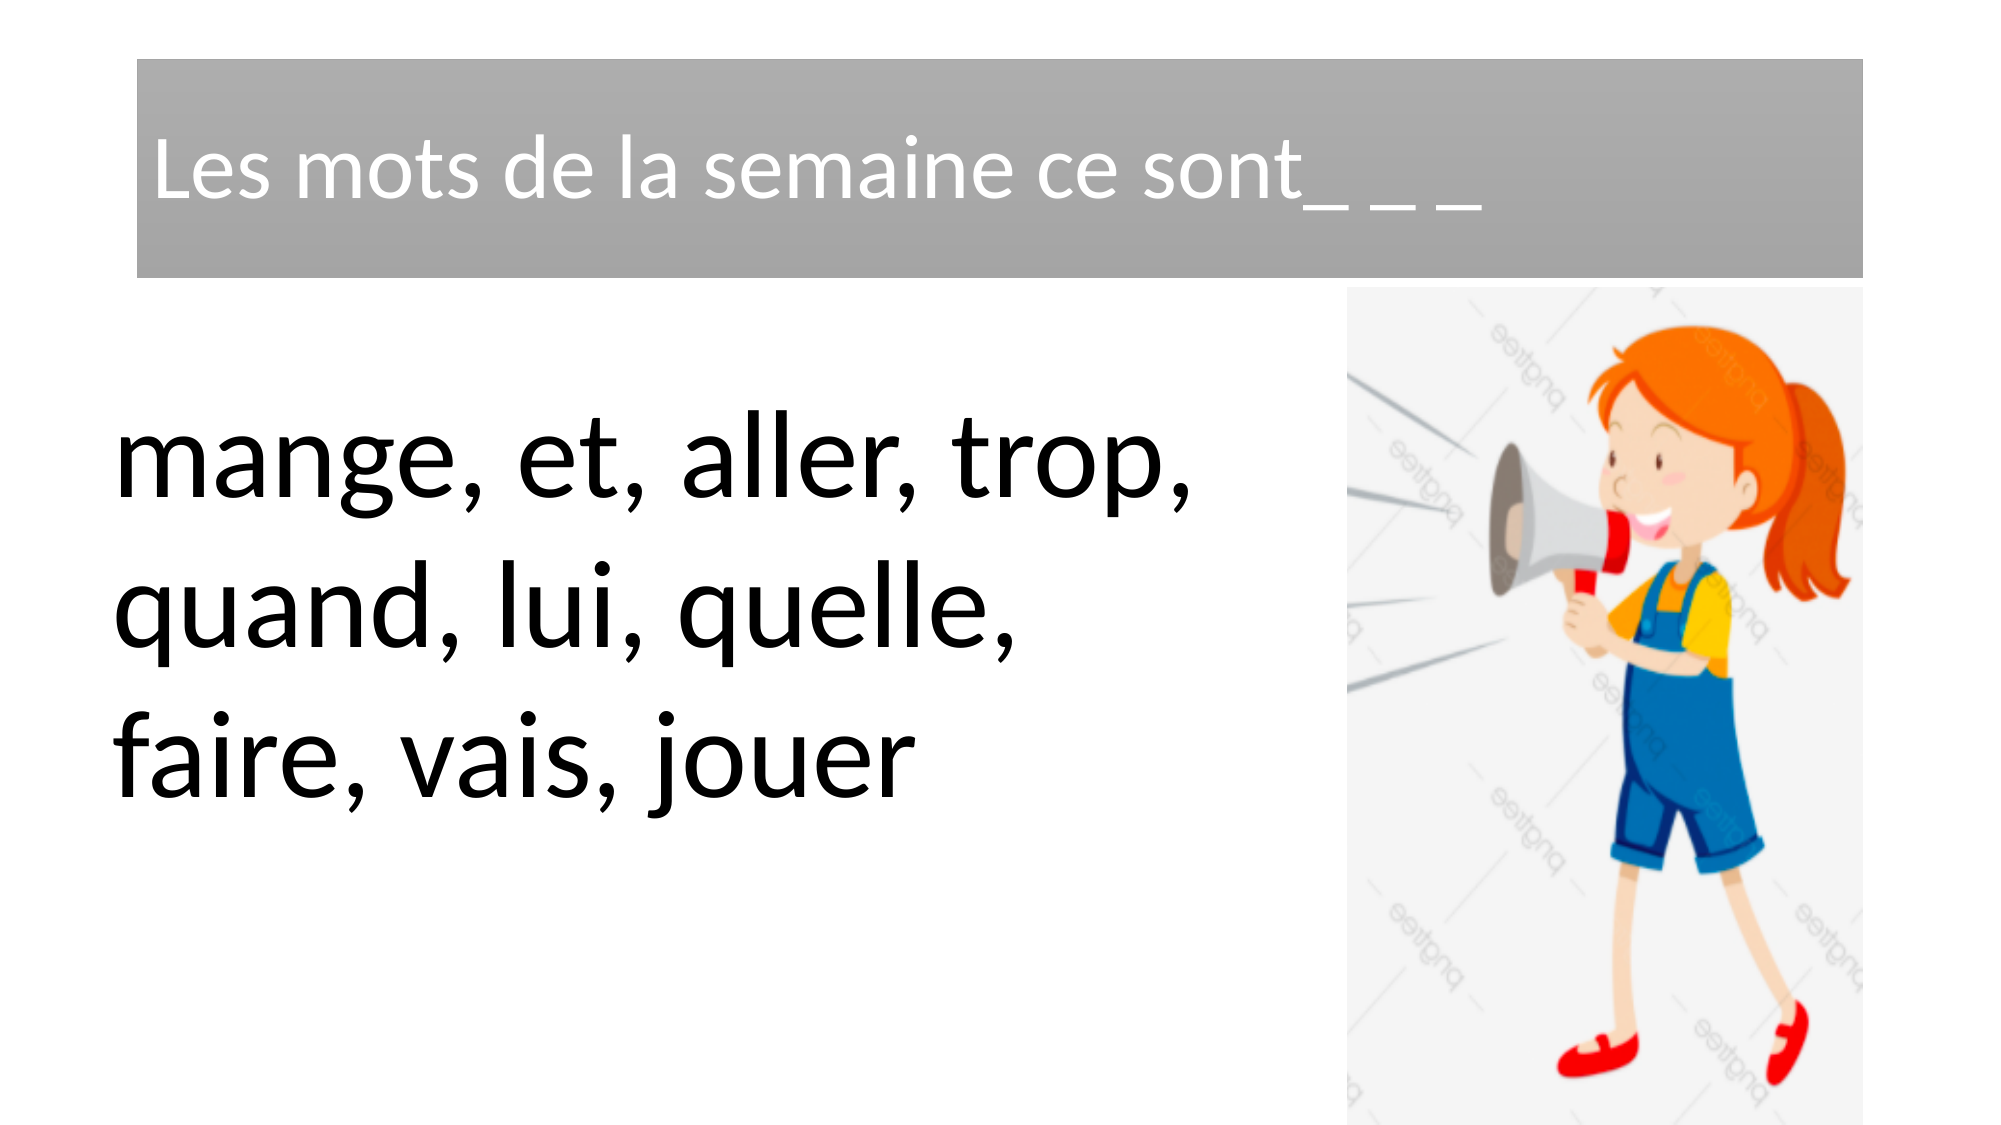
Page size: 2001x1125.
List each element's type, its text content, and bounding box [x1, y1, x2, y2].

text_box mange, et, aller, trop, quand, lui, quelle, faire, vais, jouer [97, 364, 1310, 830]
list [1347, 287, 1863, 1125]
title Les mots de la semaine ce sont_ _ _ [137, 59, 1863, 278]
